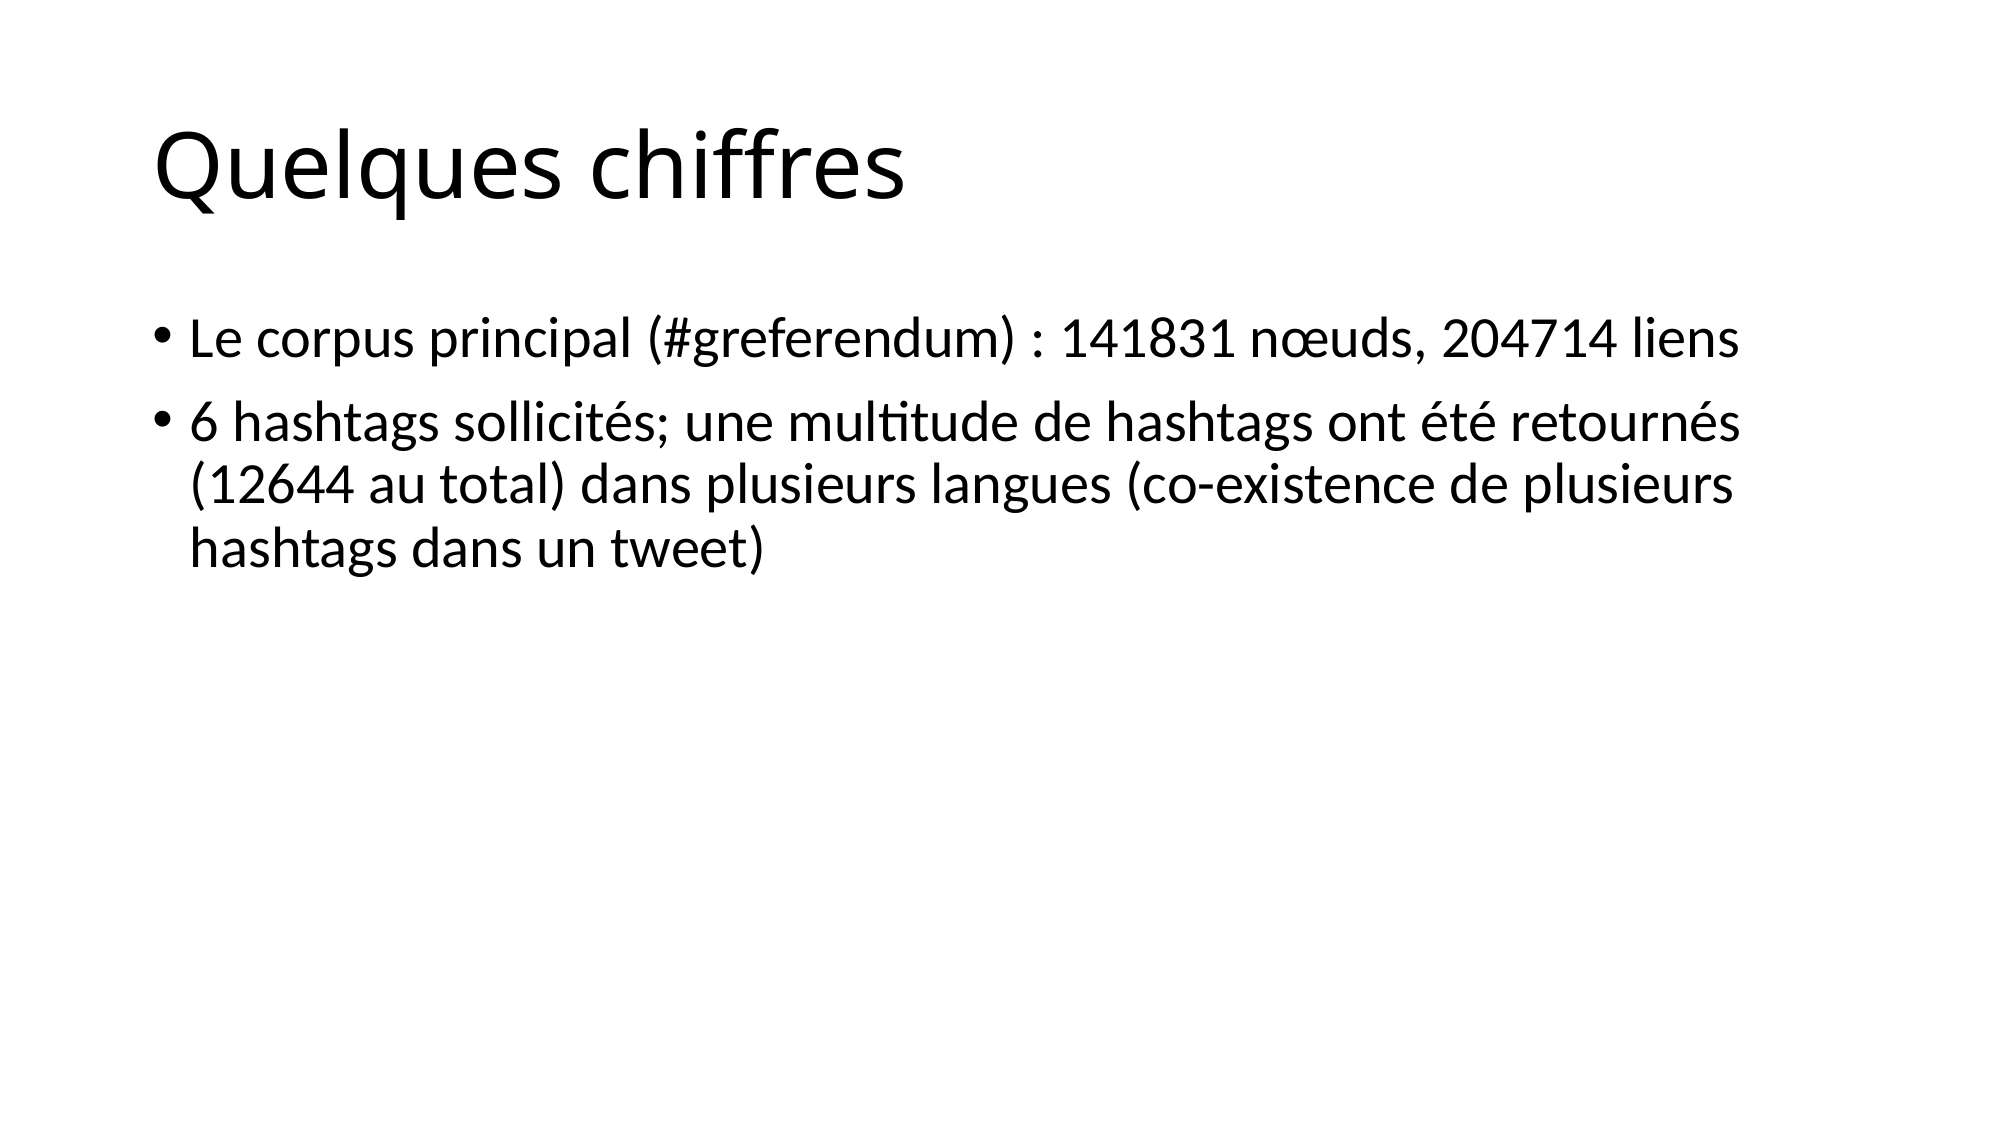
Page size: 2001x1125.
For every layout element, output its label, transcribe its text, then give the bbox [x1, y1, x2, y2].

title Quelques chiffres [137, 59, 1863, 278]
list Le corpus principal (#greferendum) : 141831 nœuds, 204714 liens 6 hashtags sollicités; une multitude de hashtags ont été retournés (12644 au total) dans plusieurs langues (co-existence de plusieurs hashtags dans un tweet) [137, 299, 1863, 1014]
